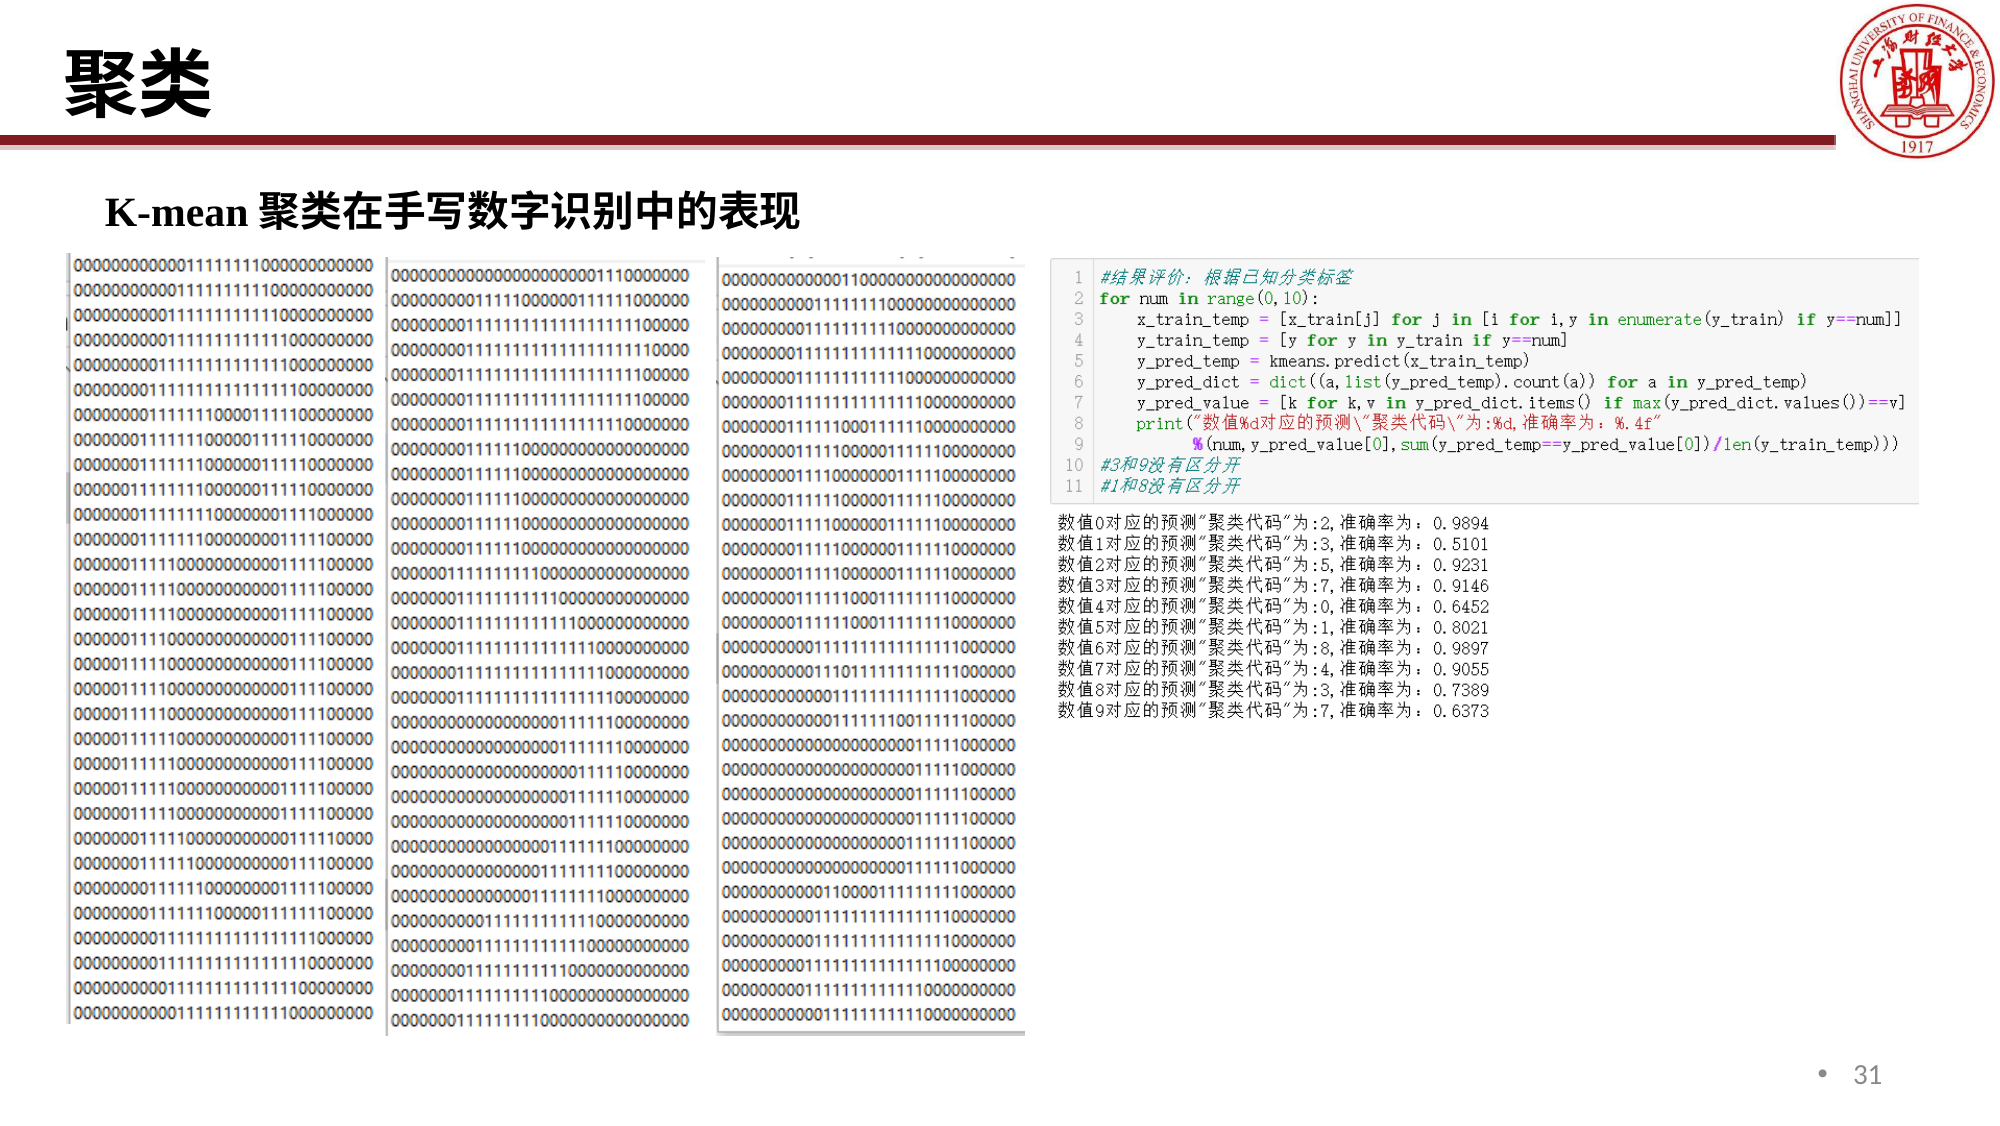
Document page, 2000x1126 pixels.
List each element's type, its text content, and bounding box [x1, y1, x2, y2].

picture [716, 257, 1026, 1036]
picture [66, 252, 705, 1036]
list K-mean聚类在手写数字识别中的表现 [87, 175, 1667, 995]
picture [1044, 252, 1919, 740]
text_box 聚类 [48, 29, 1365, 134]
slide_number 31 [1433, 1042, 1900, 1103]
picture [0, 1, 2000, 163]
